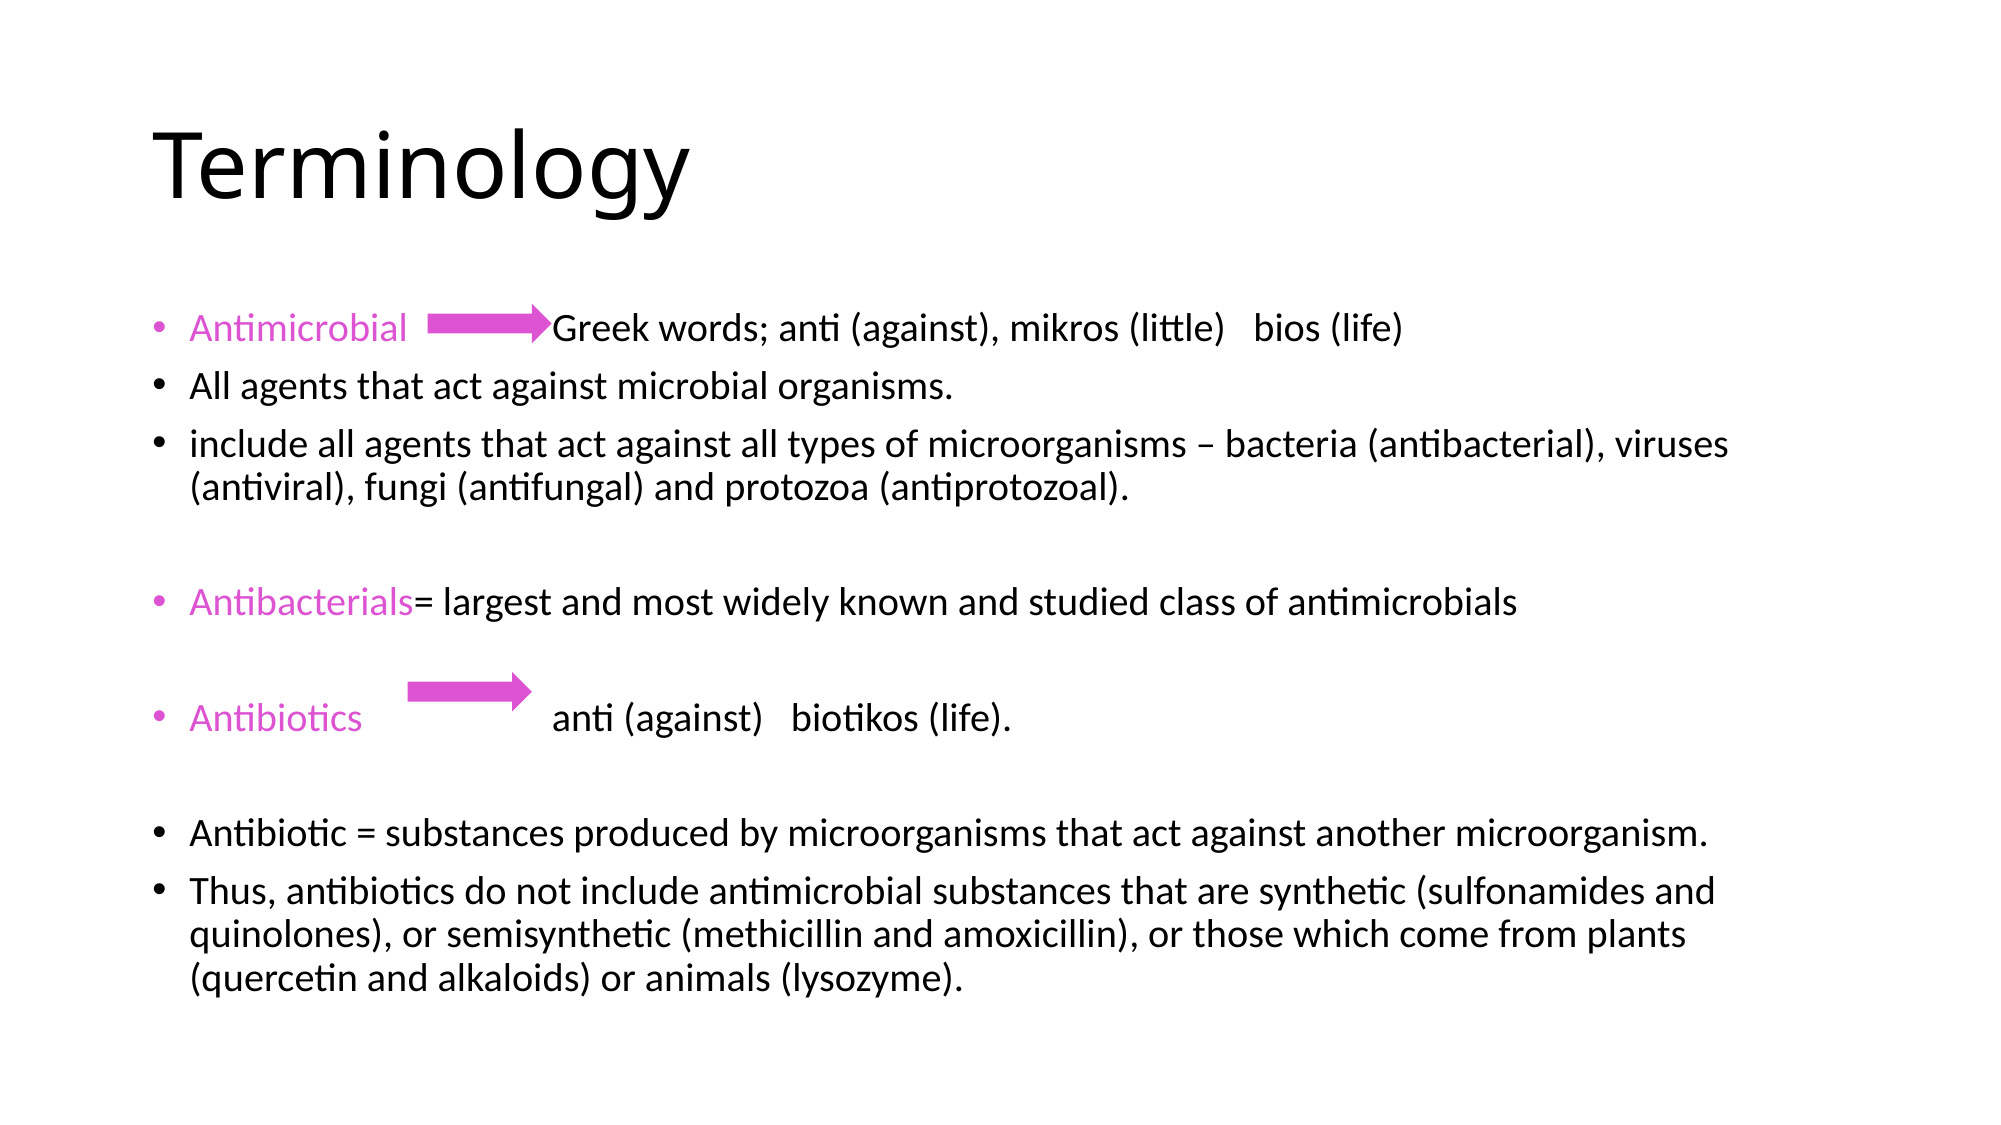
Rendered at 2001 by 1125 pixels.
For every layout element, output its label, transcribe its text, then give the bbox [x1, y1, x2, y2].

text_box [426, 301, 554, 346]
list Antimicrobial Greek words; anti (against), mikros (little) bios (life) All agents that act against microbial organisms. include all agents that act against all types of microorganisms – bacteria (antibacterial), viruses (antiviral), fungi (antifungal) and protozoa (antiprotozoal). Antibacterials= largest and most widely known and studied class of antimicrobials Antibiotics anti (against) biotikos (life). Antibiotic = substances produced by microorganisms that act against another microorganism. Thus, antibiotics do not include antimicrobial substances that are synthetic (sulfonamides and quinolones), or semisynthetic (methicillin and amoxicillin), or those which come from plants (quercetin and alkaloids) or animals (lysozyme). [137, 299, 1863, 1014]
text_box [406, 669, 534, 714]
title Terminology [137, 59, 1863, 278]
